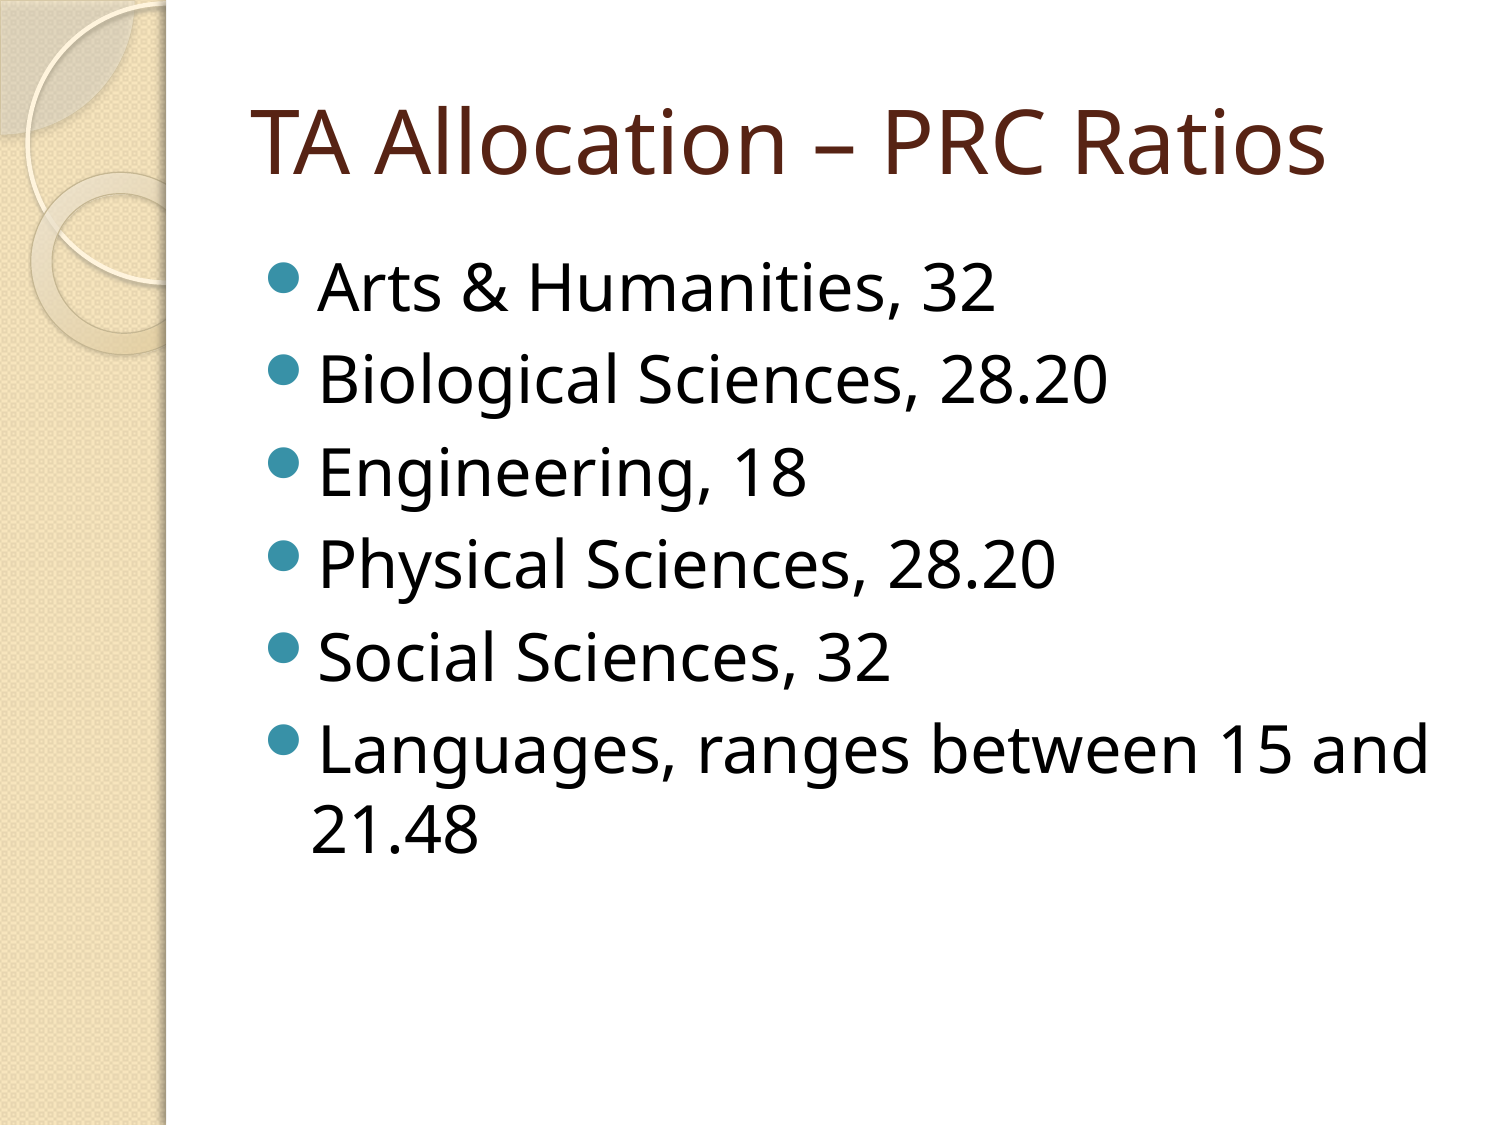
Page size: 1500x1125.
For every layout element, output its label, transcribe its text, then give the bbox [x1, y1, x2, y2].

title TA Allocation – PRC Ratios [235, 45, 1466, 233]
list Arts & Humanities, 32 Biological Sciences, 28.20 Engineering, 18 Physical Sciences, 28.20 Social Sciences, 32 Languages, ranges between 15 and 21.48 [235, 237, 1466, 1025]
